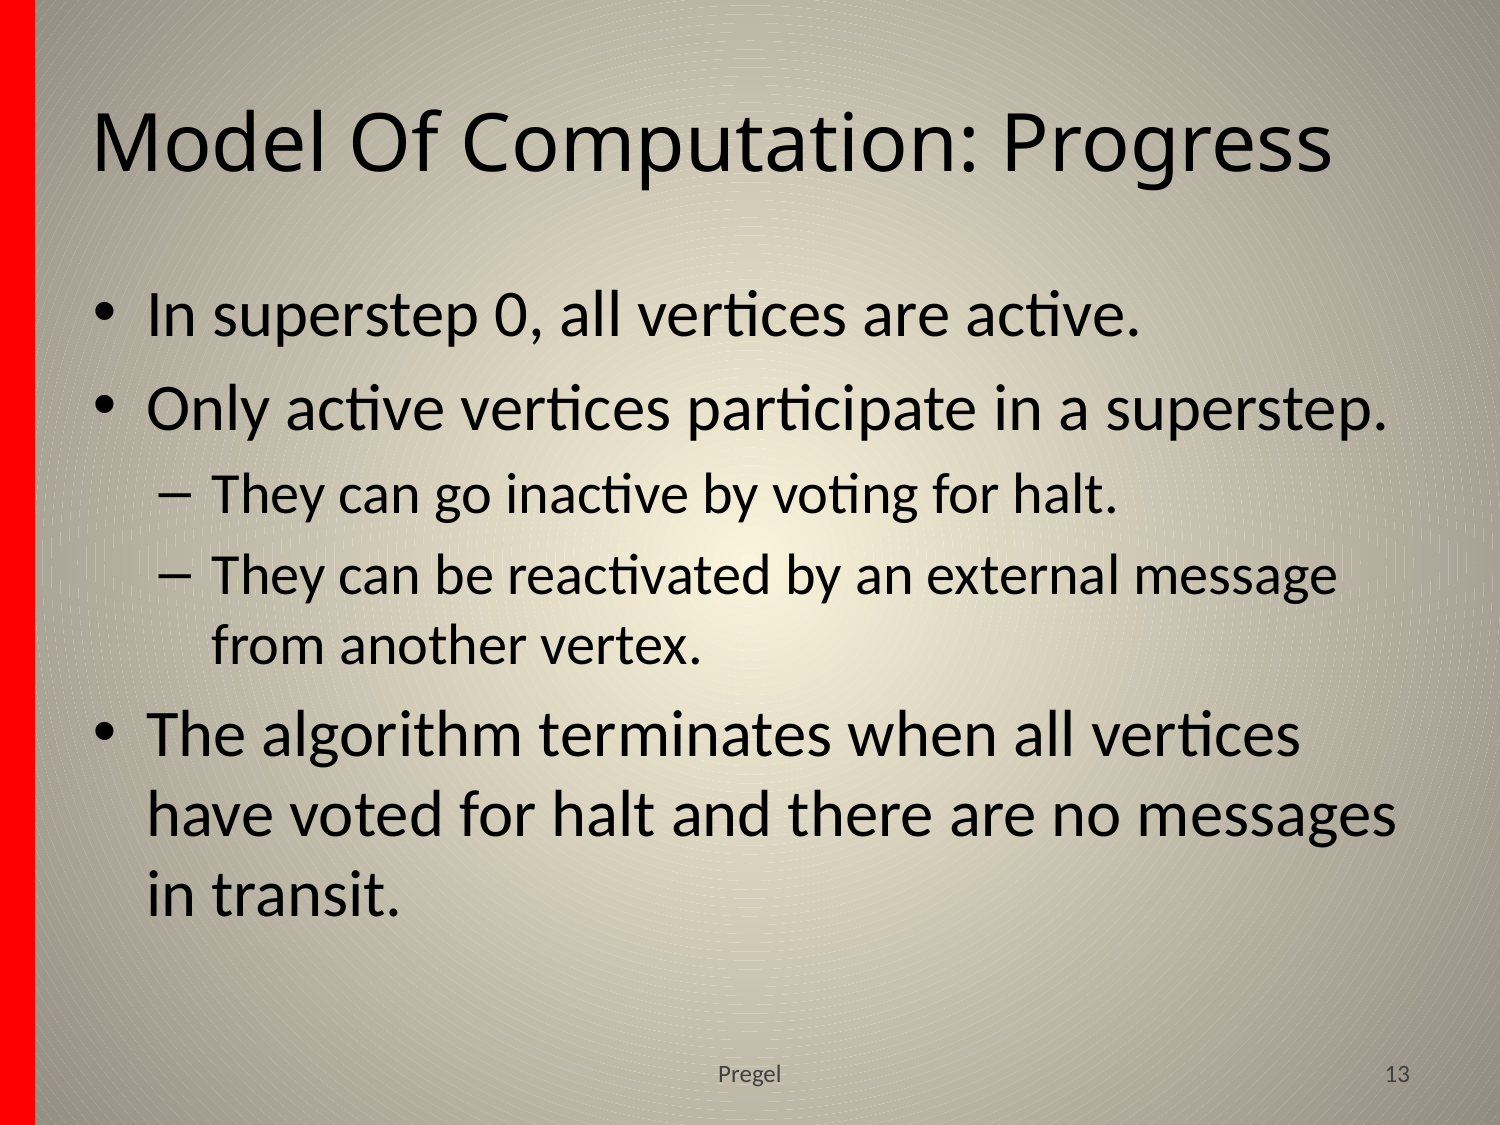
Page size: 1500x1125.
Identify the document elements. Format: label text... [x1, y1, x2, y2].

list In superstep 0, all vertices are active. Only active vertices participate in a superstep. They can go inactive by voting for halt. They can be reactivated by an external message from another vertex. The algorithm terminates when all vertices have voted for halt and there are no messages in transit. [75, 262, 1425, 1043]
slide_number 13 [1074, 1042, 1425, 1103]
title Model Of Computation: Progress [75, 45, 1425, 233]
text_box [0, 0, 37, 1125]
footer Pregel [512, 1042, 988, 1103]
